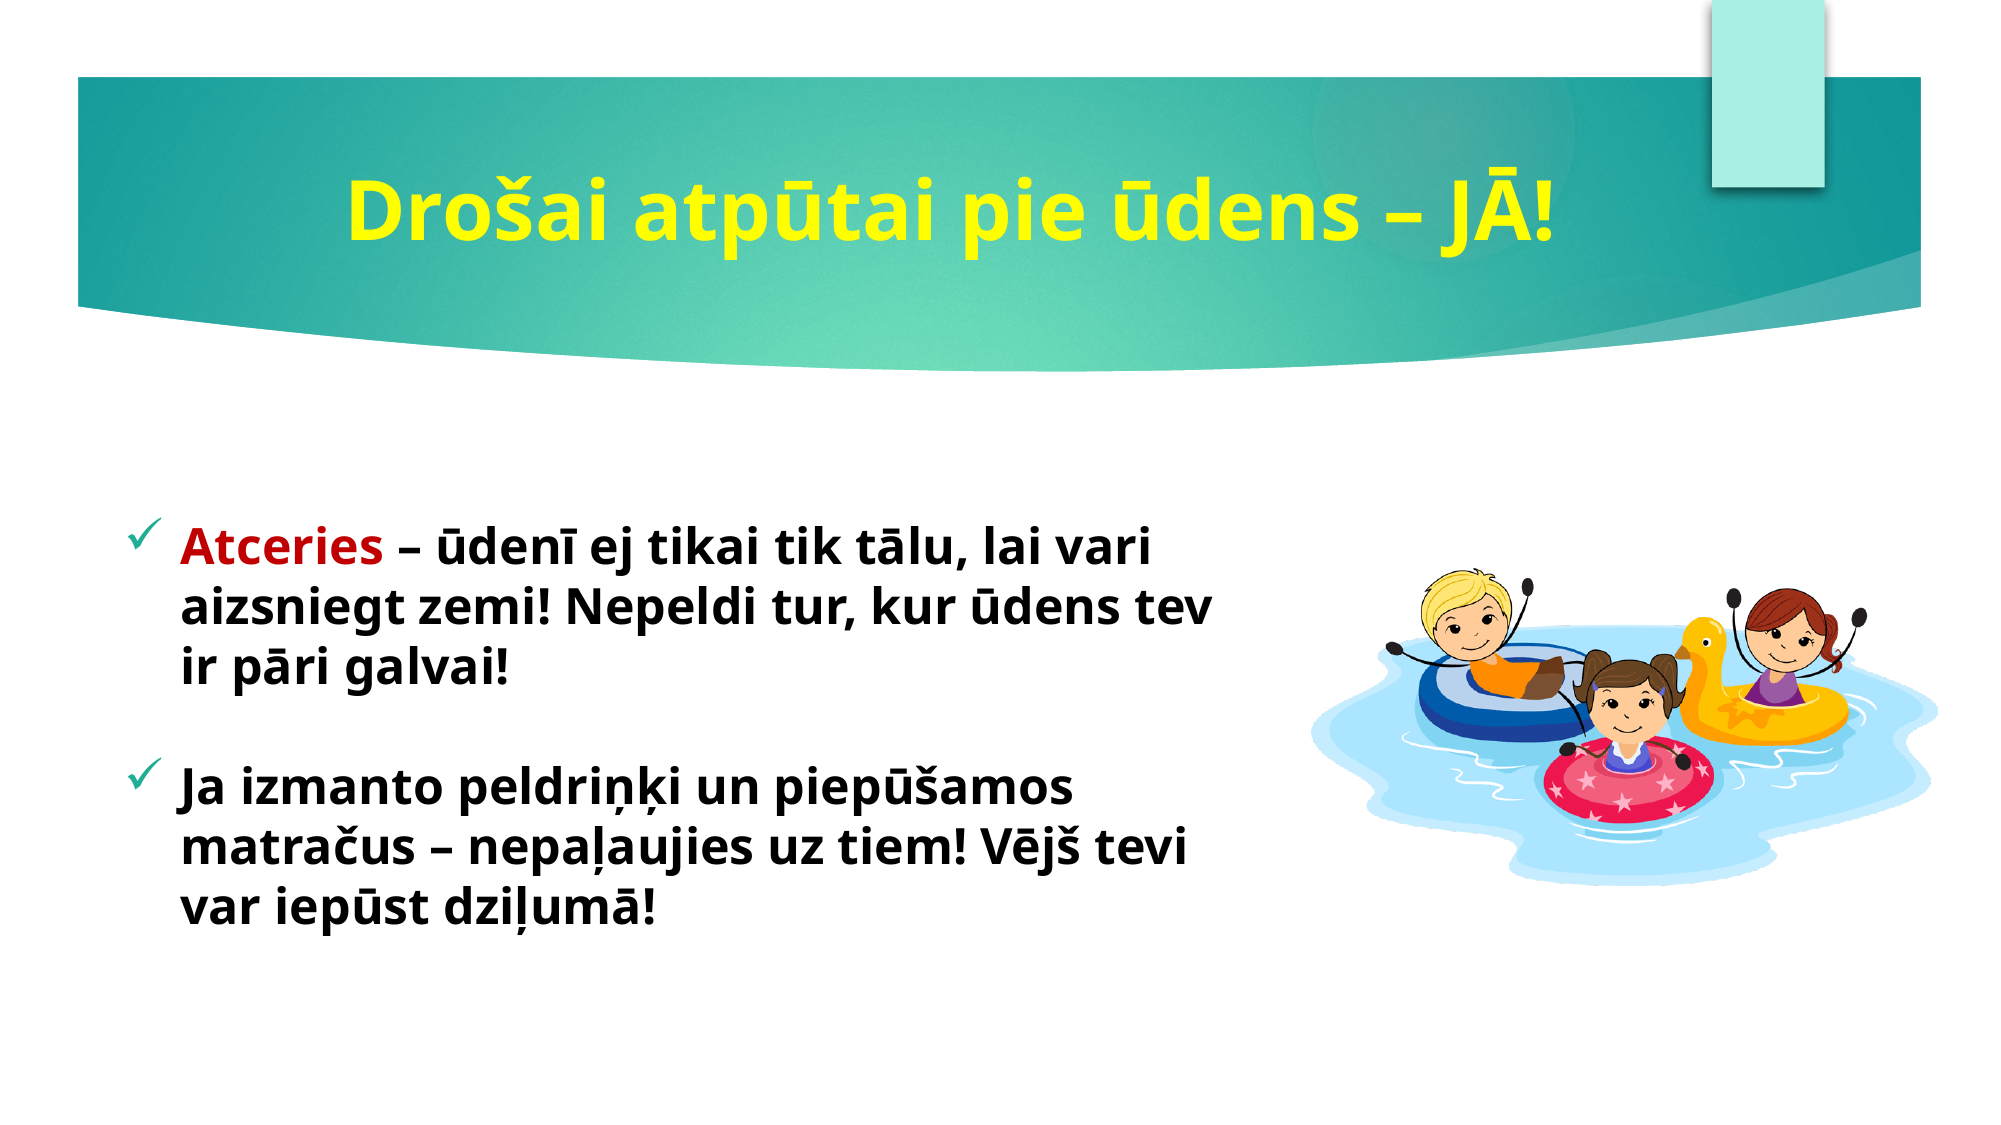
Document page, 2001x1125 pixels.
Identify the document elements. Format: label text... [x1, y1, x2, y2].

text_box Atceries – ūdenī ej tikai tik tālu, lai vari aizsniegt zemi! Nepeldi tur, kur ūdens tev ir pāri galvai! Ja izmanto peldriņķi un piepūšamos matračus – nepaļaujies uz tiem! Vējš tevi var iepūst dziļumā! [109, 507, 1251, 943]
text_box Drošai atpūtai pie ūdens – JĀ! [329, 149, 1767, 266]
picture [1310, 568, 1939, 887]
